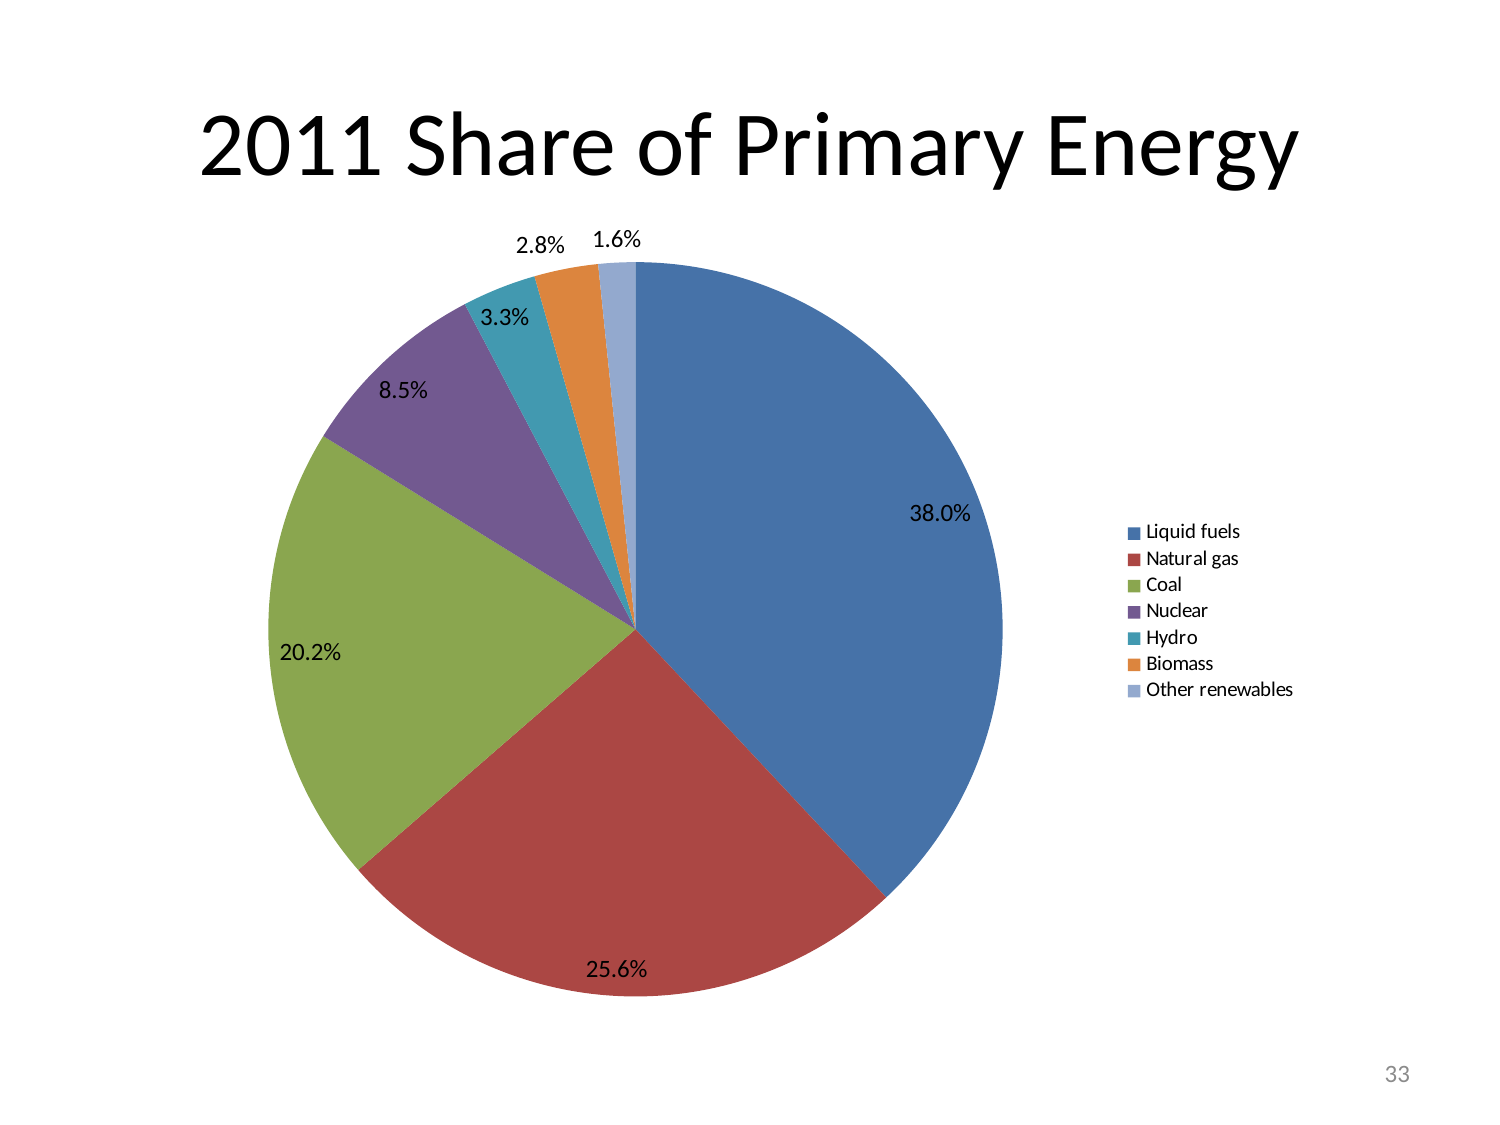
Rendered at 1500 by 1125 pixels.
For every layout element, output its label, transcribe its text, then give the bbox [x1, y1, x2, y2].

title 2011 Share of Primary Energy [75, 45, 1425, 233]
slide_number 33 [1074, 1042, 1425, 1103]
chart [149, 212, 1313, 1013]
